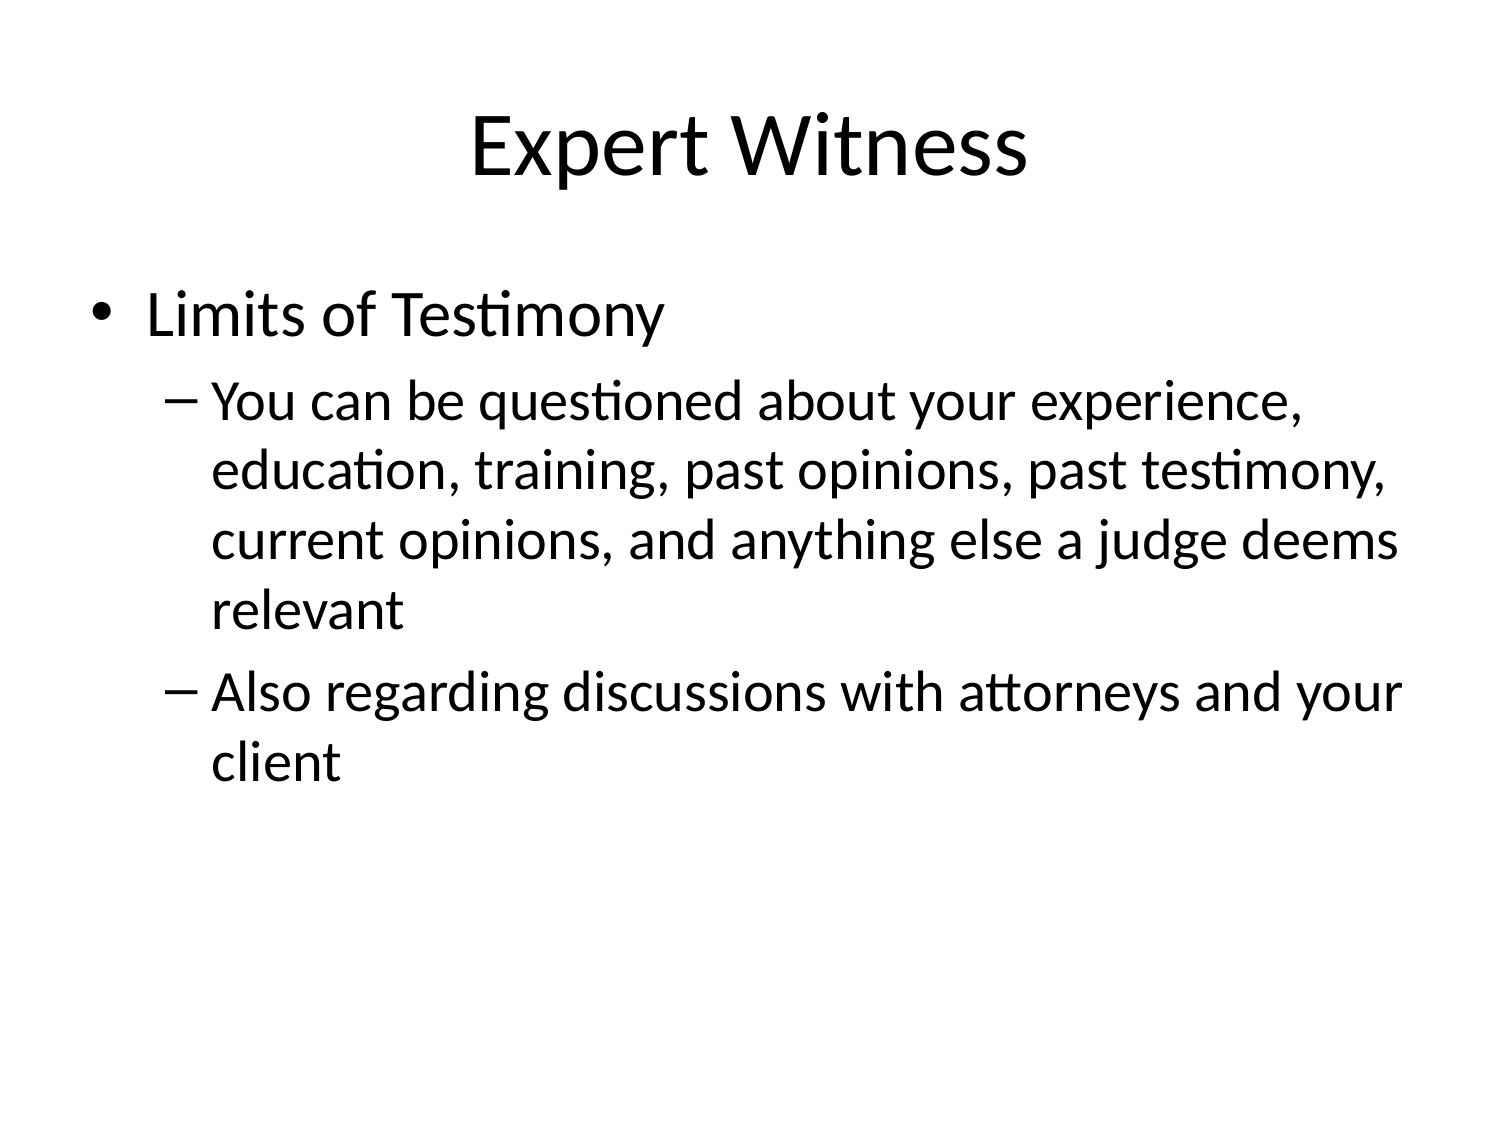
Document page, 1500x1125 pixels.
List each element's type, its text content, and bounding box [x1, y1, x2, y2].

list Limits of Testimony You can be questioned about your experience, education, training, past opinions, past testimony, current opinions, and anything else a judge deems relevant Also regarding discussions with attorneys and your client [75, 262, 1425, 1005]
title Expert Witness [75, 45, 1425, 233]
